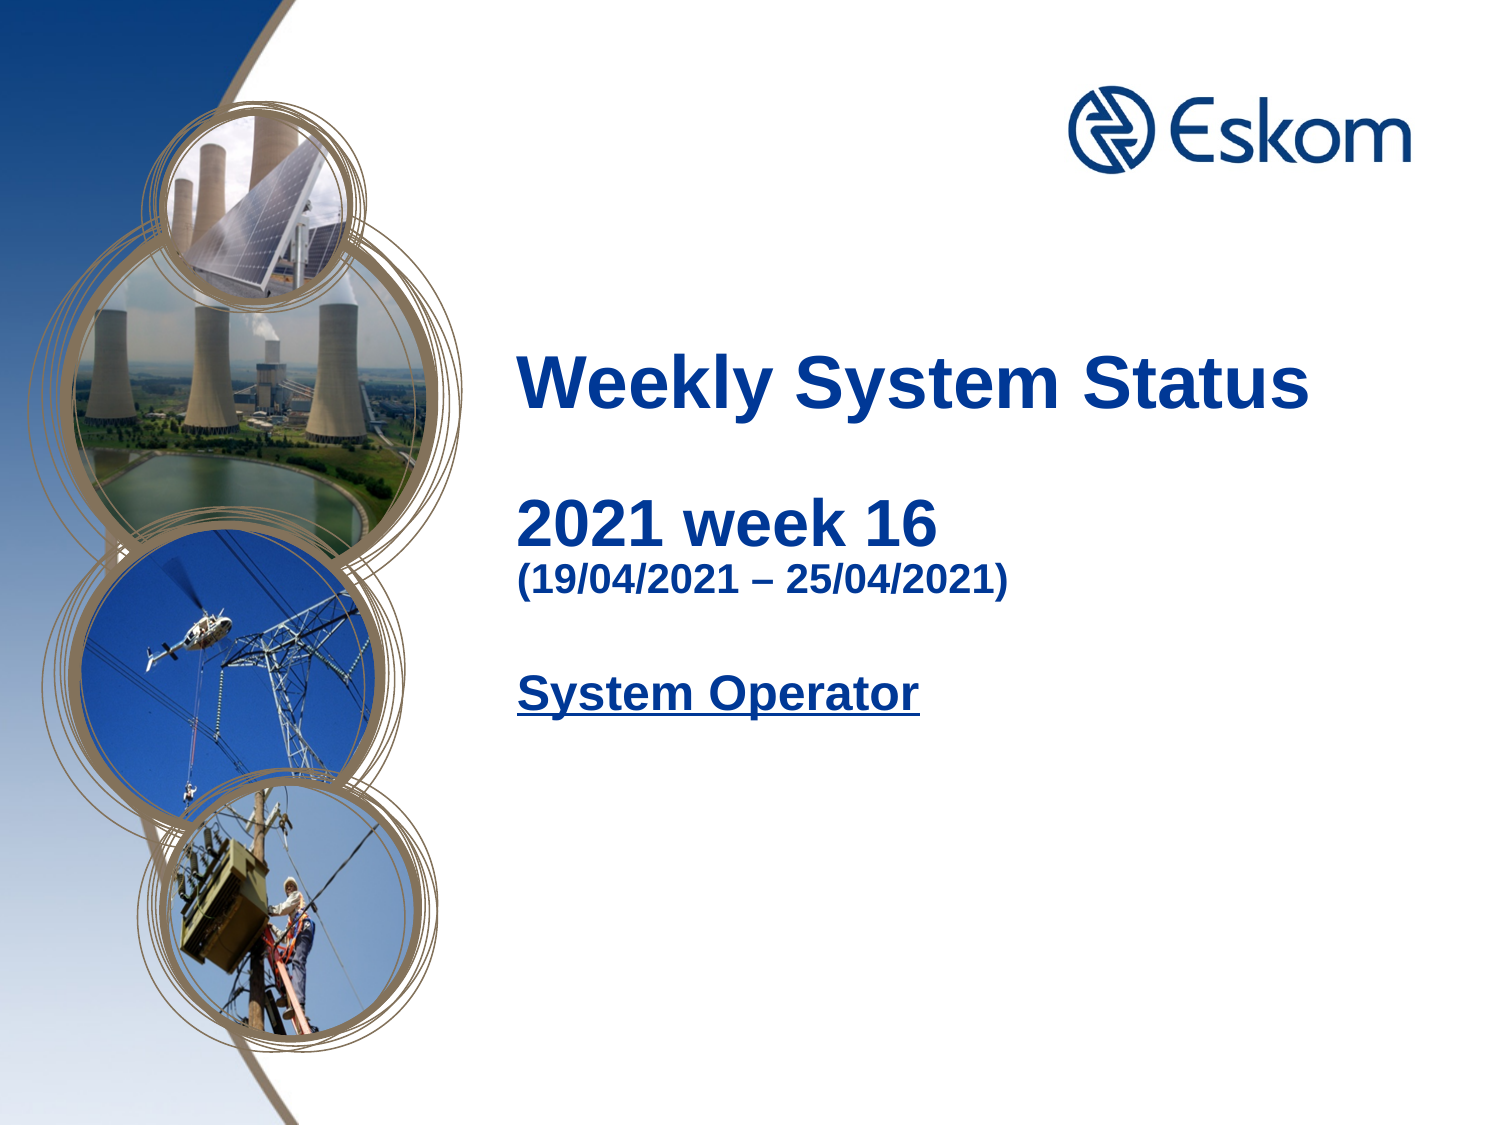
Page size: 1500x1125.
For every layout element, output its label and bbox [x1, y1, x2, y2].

text_box [0, 0, 1500, 1125]
text_box [41, 506, 406, 850]
text_box [27, 196, 462, 607]
text_box [141, 101, 367, 313]
text_box [137, 768, 438, 1053]
